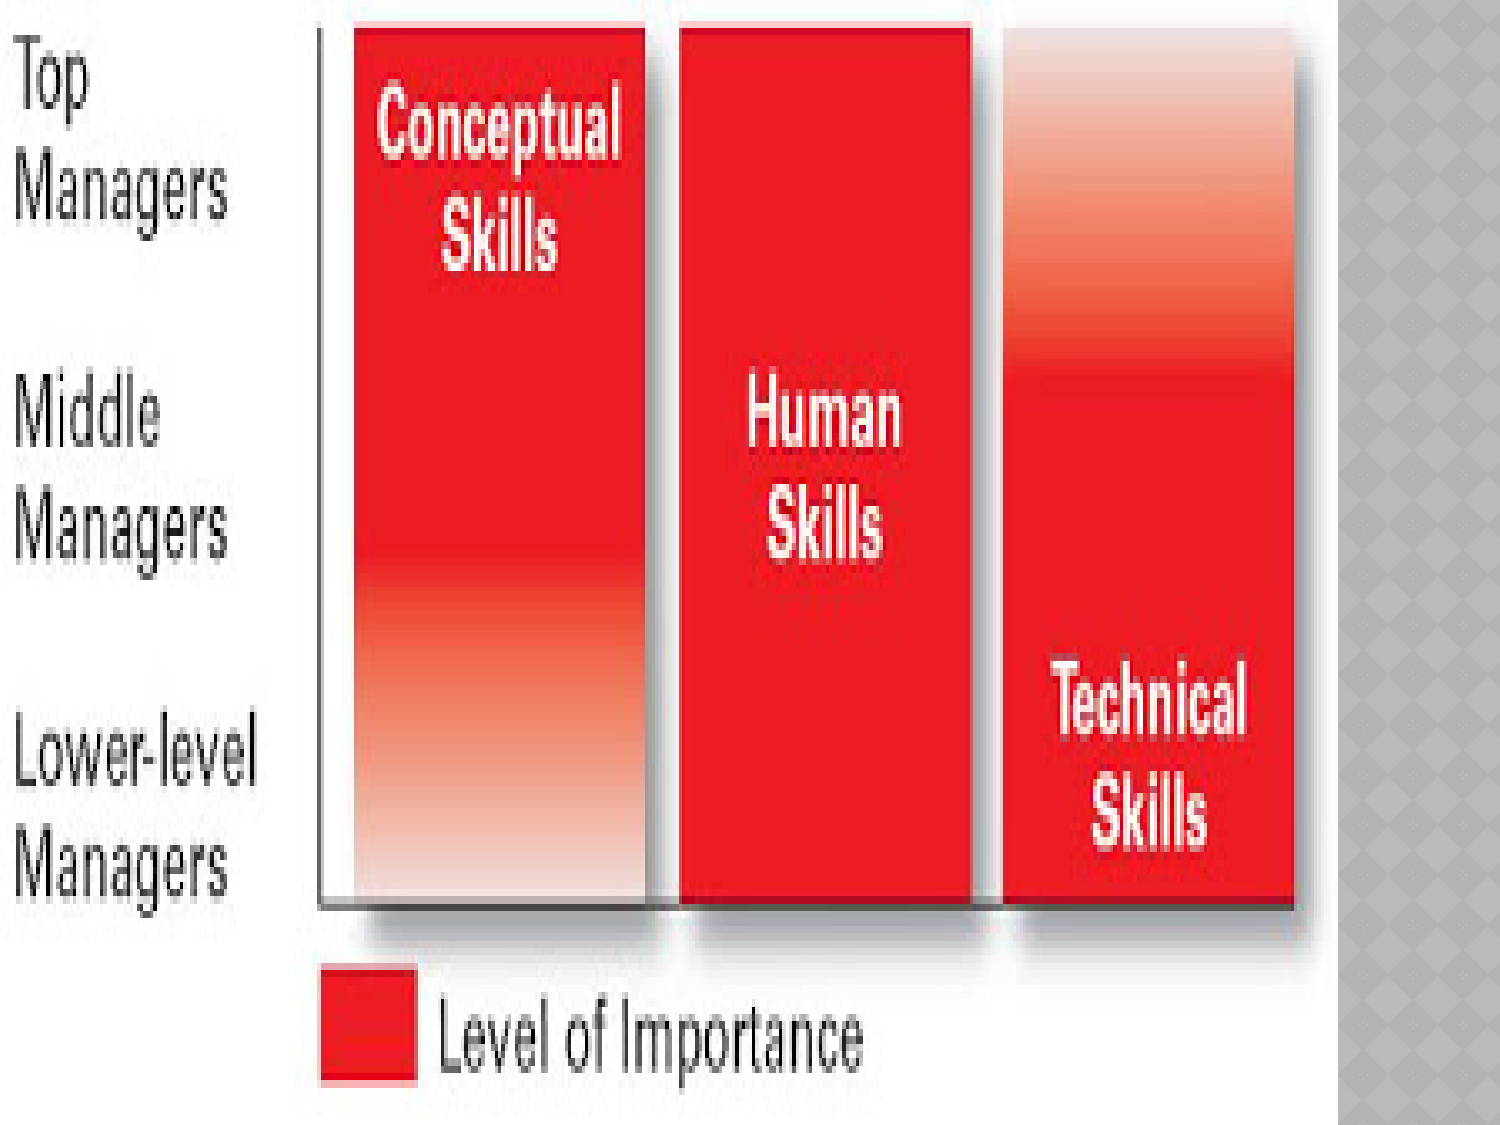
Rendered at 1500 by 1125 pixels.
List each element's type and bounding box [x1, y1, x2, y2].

picture [0, 0, 1338, 1125]
